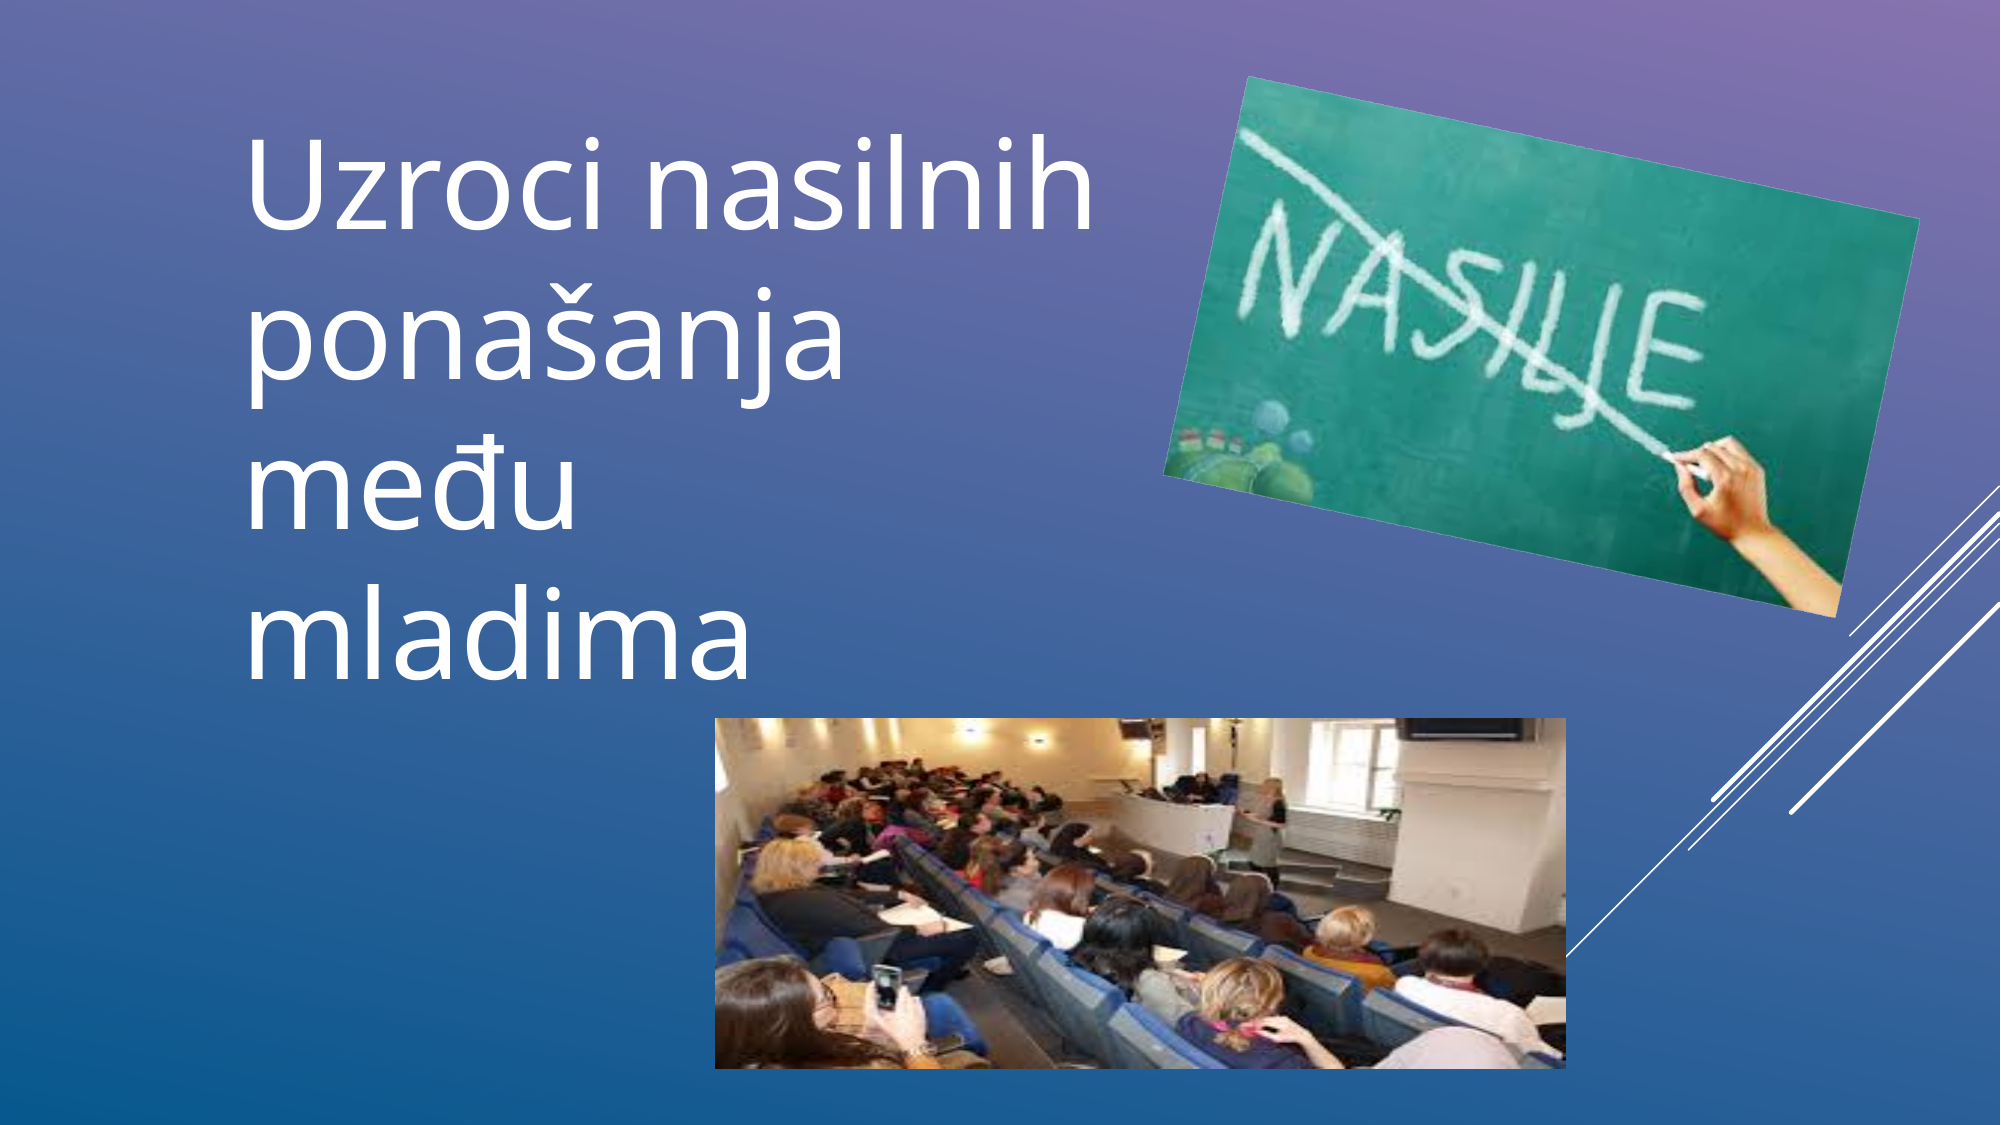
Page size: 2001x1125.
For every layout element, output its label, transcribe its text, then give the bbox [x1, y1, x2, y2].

text_box Uzroci nasilnih ponašanja među mladima [226, 97, 1227, 712]
picture [715, 718, 1566, 1069]
picture [1164, 77, 1919, 617]
